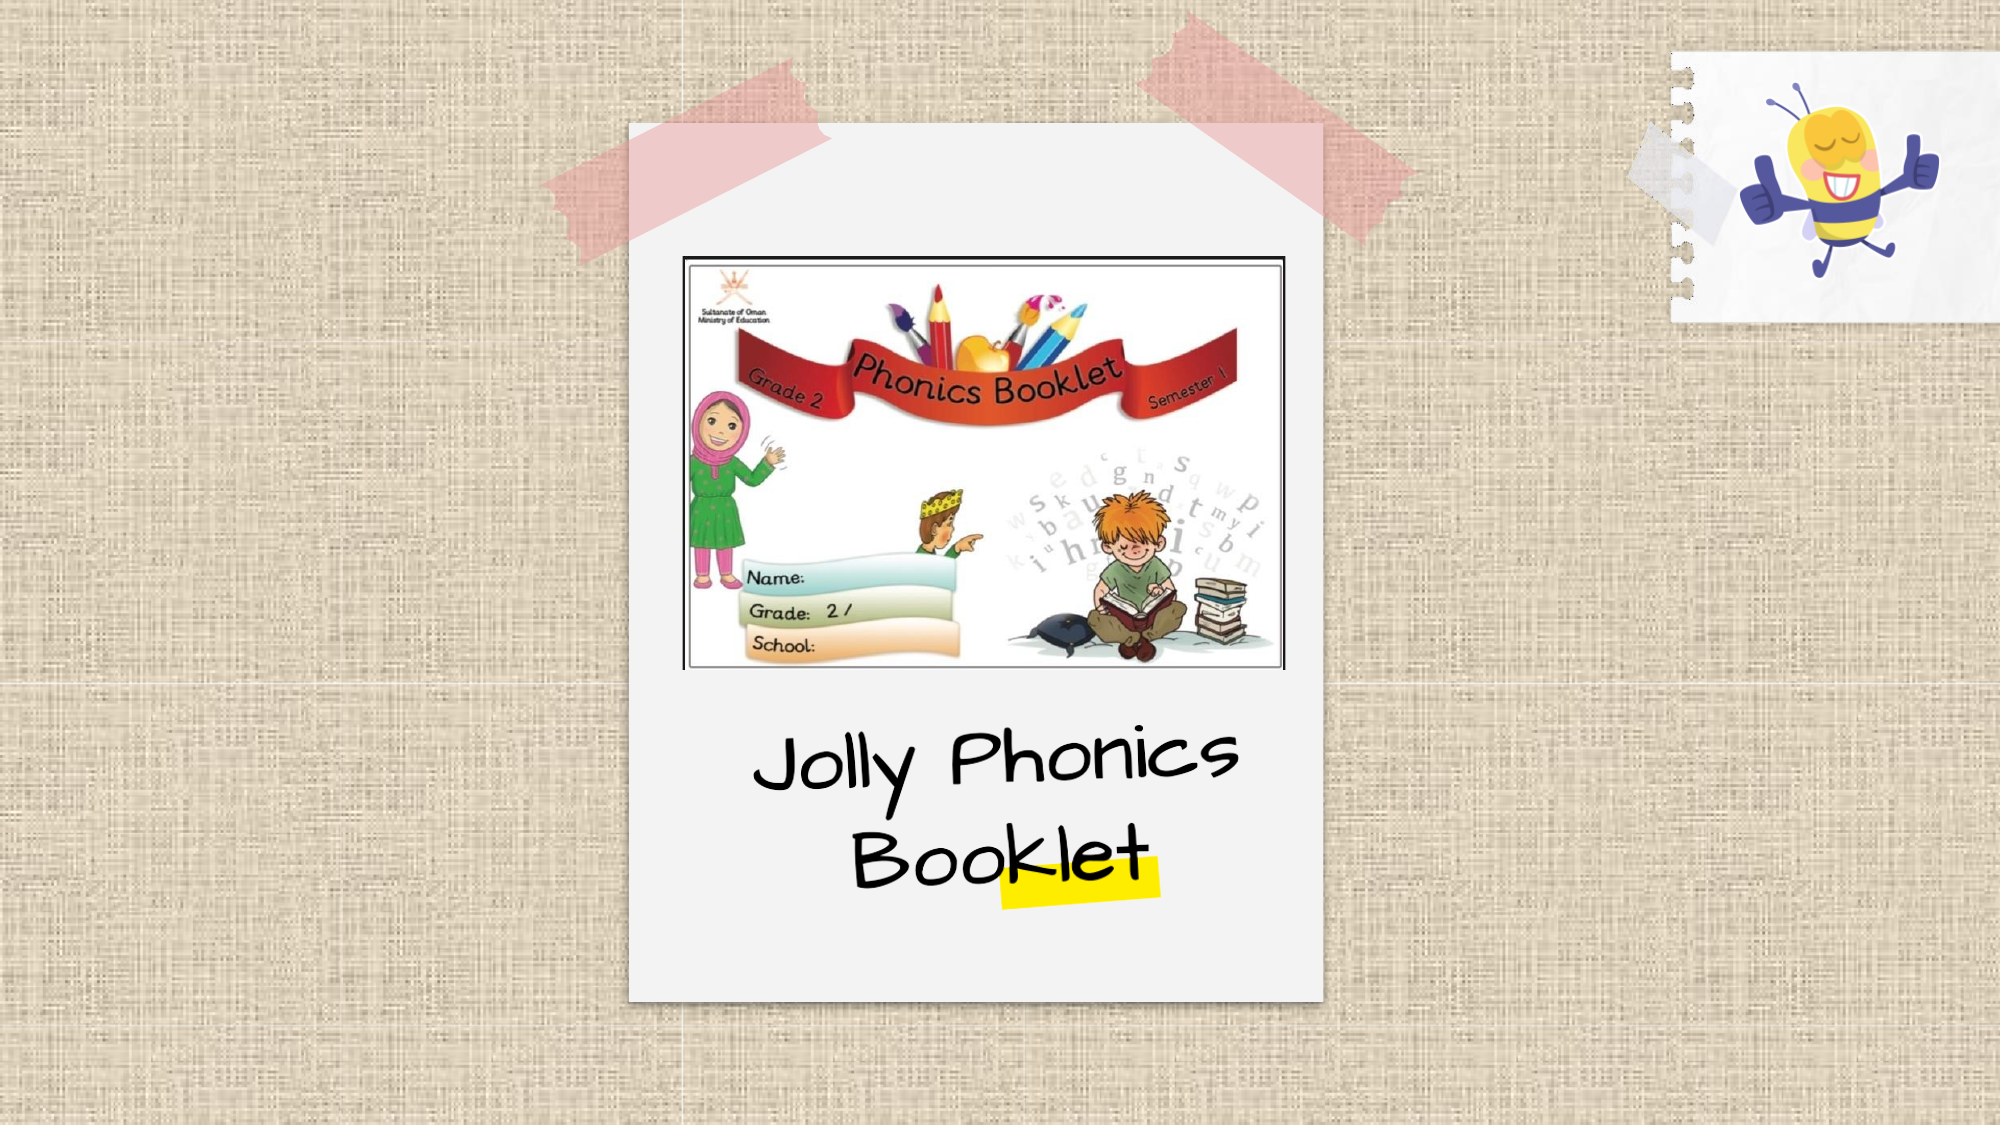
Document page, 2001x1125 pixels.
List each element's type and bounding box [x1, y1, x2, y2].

text_box [1602, 22, 2000, 361]
text_box [0, 0, 2000, 1125]
text_box [1737, 77, 1942, 282]
text_box [538, 9, 1421, 1019]
